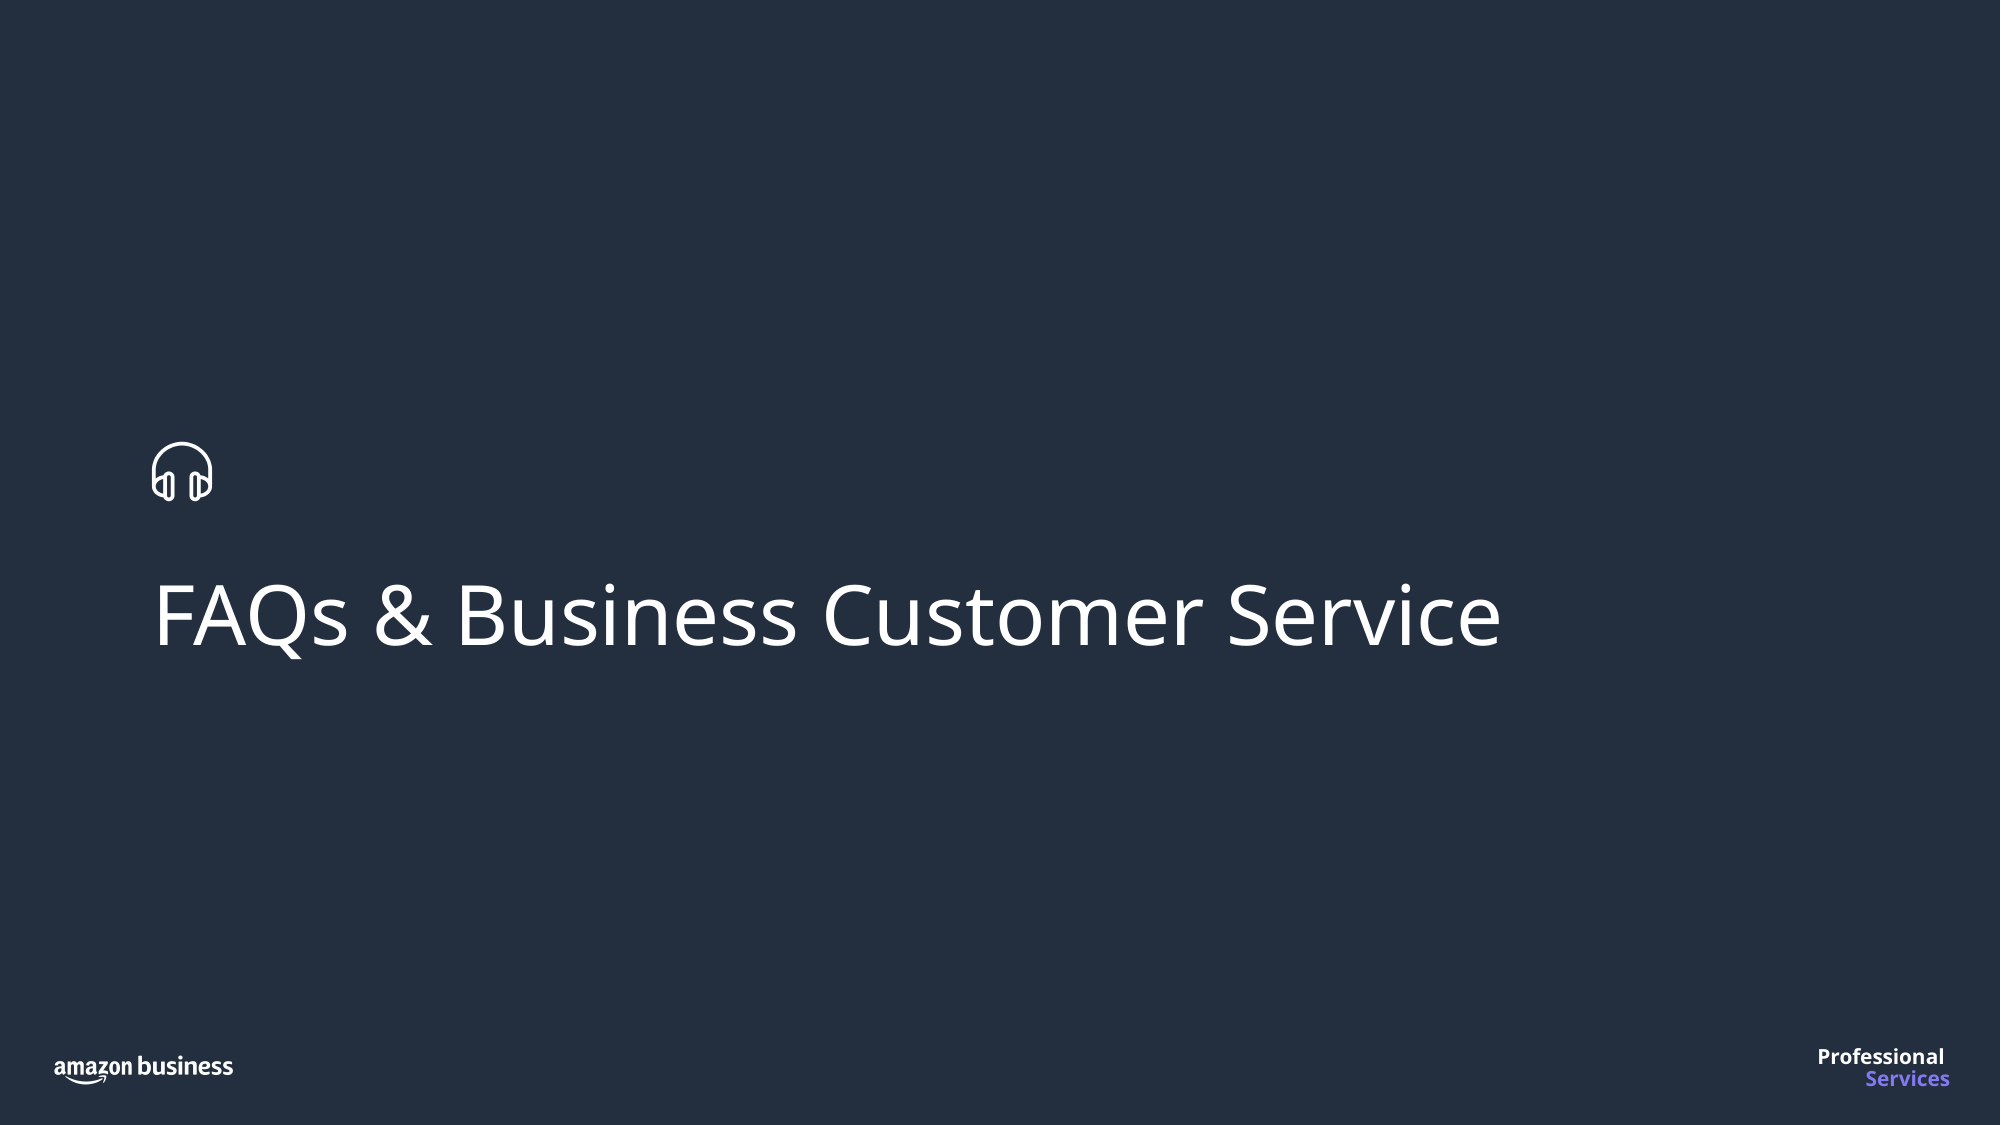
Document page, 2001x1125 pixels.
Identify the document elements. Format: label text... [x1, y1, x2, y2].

picture [35, 1036, 249, 1101]
text_box FAQs & Business Customer Service [137, 509, 1863, 728]
picture [137, 426, 227, 516]
text_box Professional Services [1791, 1036, 1965, 1101]
